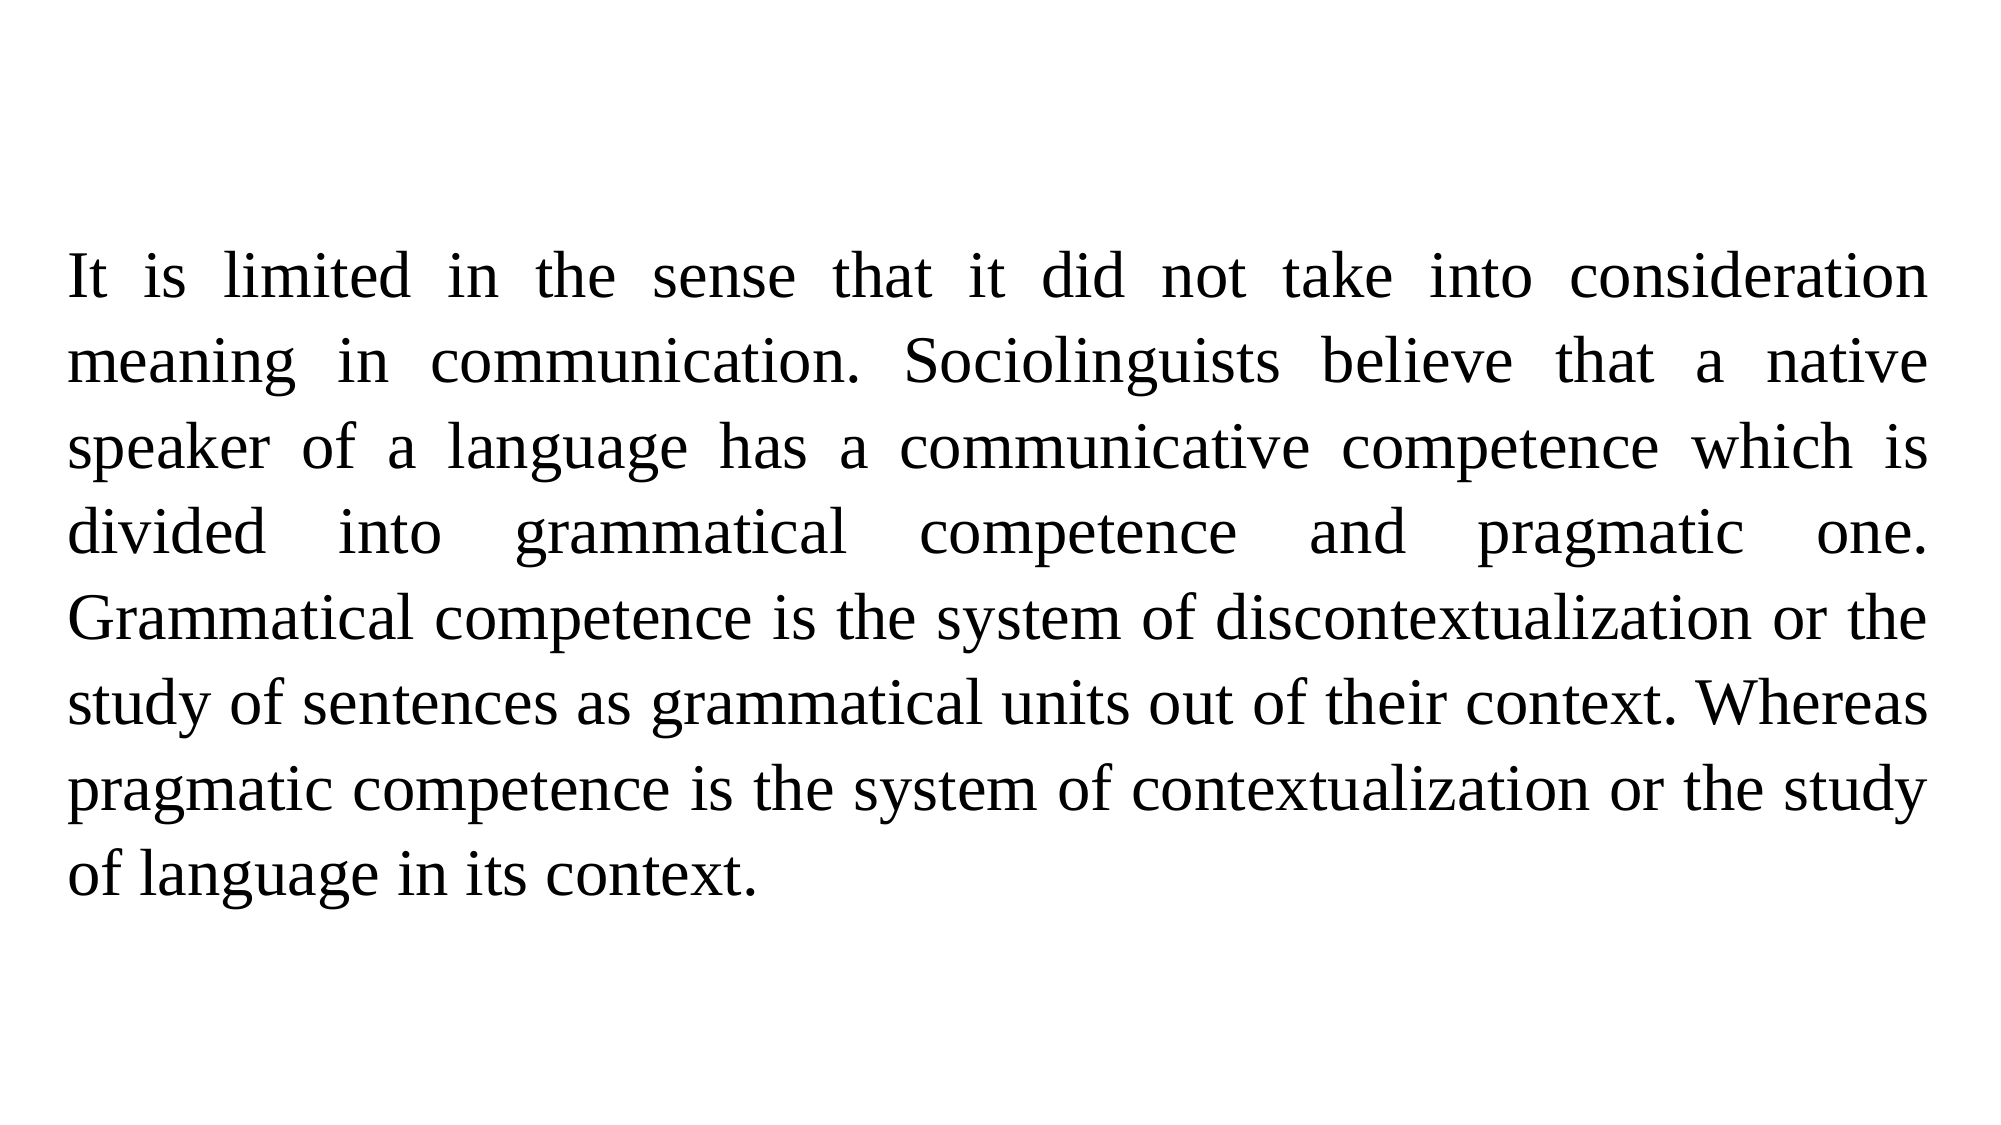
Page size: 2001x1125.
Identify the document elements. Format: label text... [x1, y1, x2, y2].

text_box It is limited in the sense that it did not take into consideration meaning in communication. Sociolinguists believe that a native speaker of a language has a communicative competence which is divided into grammatical competence and pragmatic one. Grammatical competence is the system of discontextualization or the study of sentences as grammatical units out of their context. Whereas pragmatic competence is the system of contextualization or the study of language in its context. [52, 217, 1948, 917]
